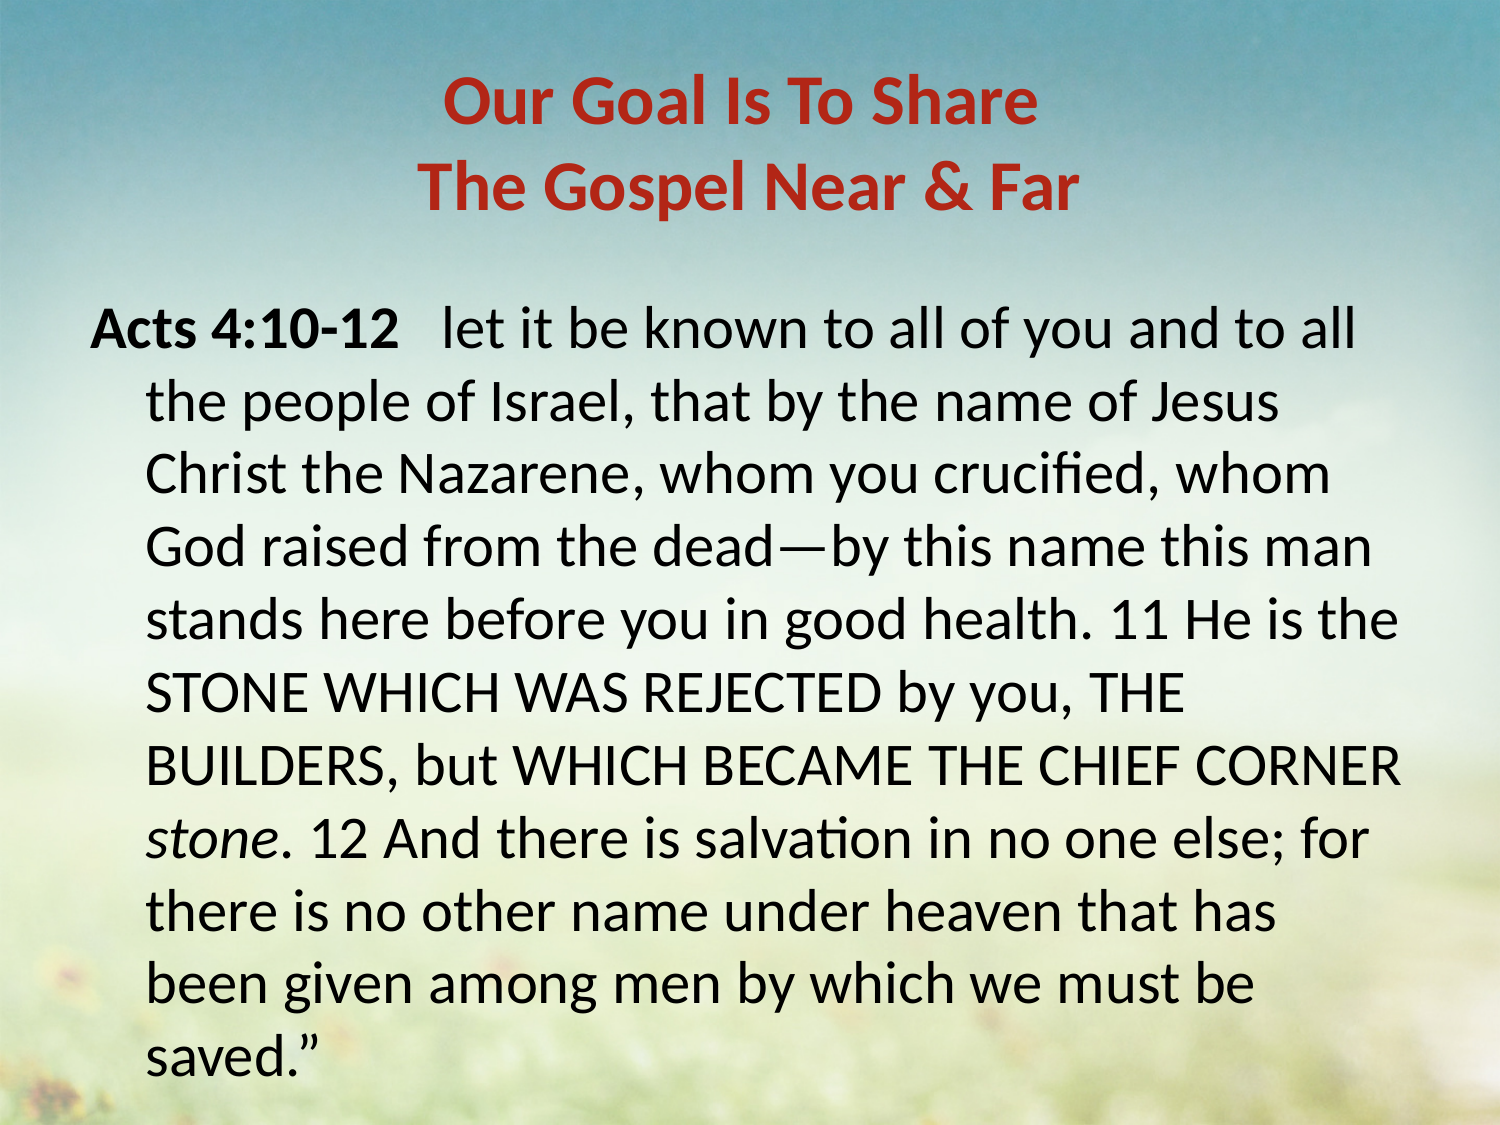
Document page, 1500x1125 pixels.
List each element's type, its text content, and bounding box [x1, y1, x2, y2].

title Our Goal Is To Share The Gospel Near & Far [75, 45, 1425, 233]
picture [0, 0, 1500, 1125]
list Acts 4:10-12 let it be known to all of you and to all the people of Israel, that by the name of Jesus Christ the Nazarene, whom you crucified, whom God raised from the dead—by this name this man stands here before you in good health. 11 He is the STONE WHICH WAS REJECTED by you, THE BUILDERS, but WHICH BECAME THE CHIEF CORNER stone. 12 And there is salvation in no one else; for there is no other name under heaven that has been given among men by which we must be saved.” [75, 280, 1425, 1099]
